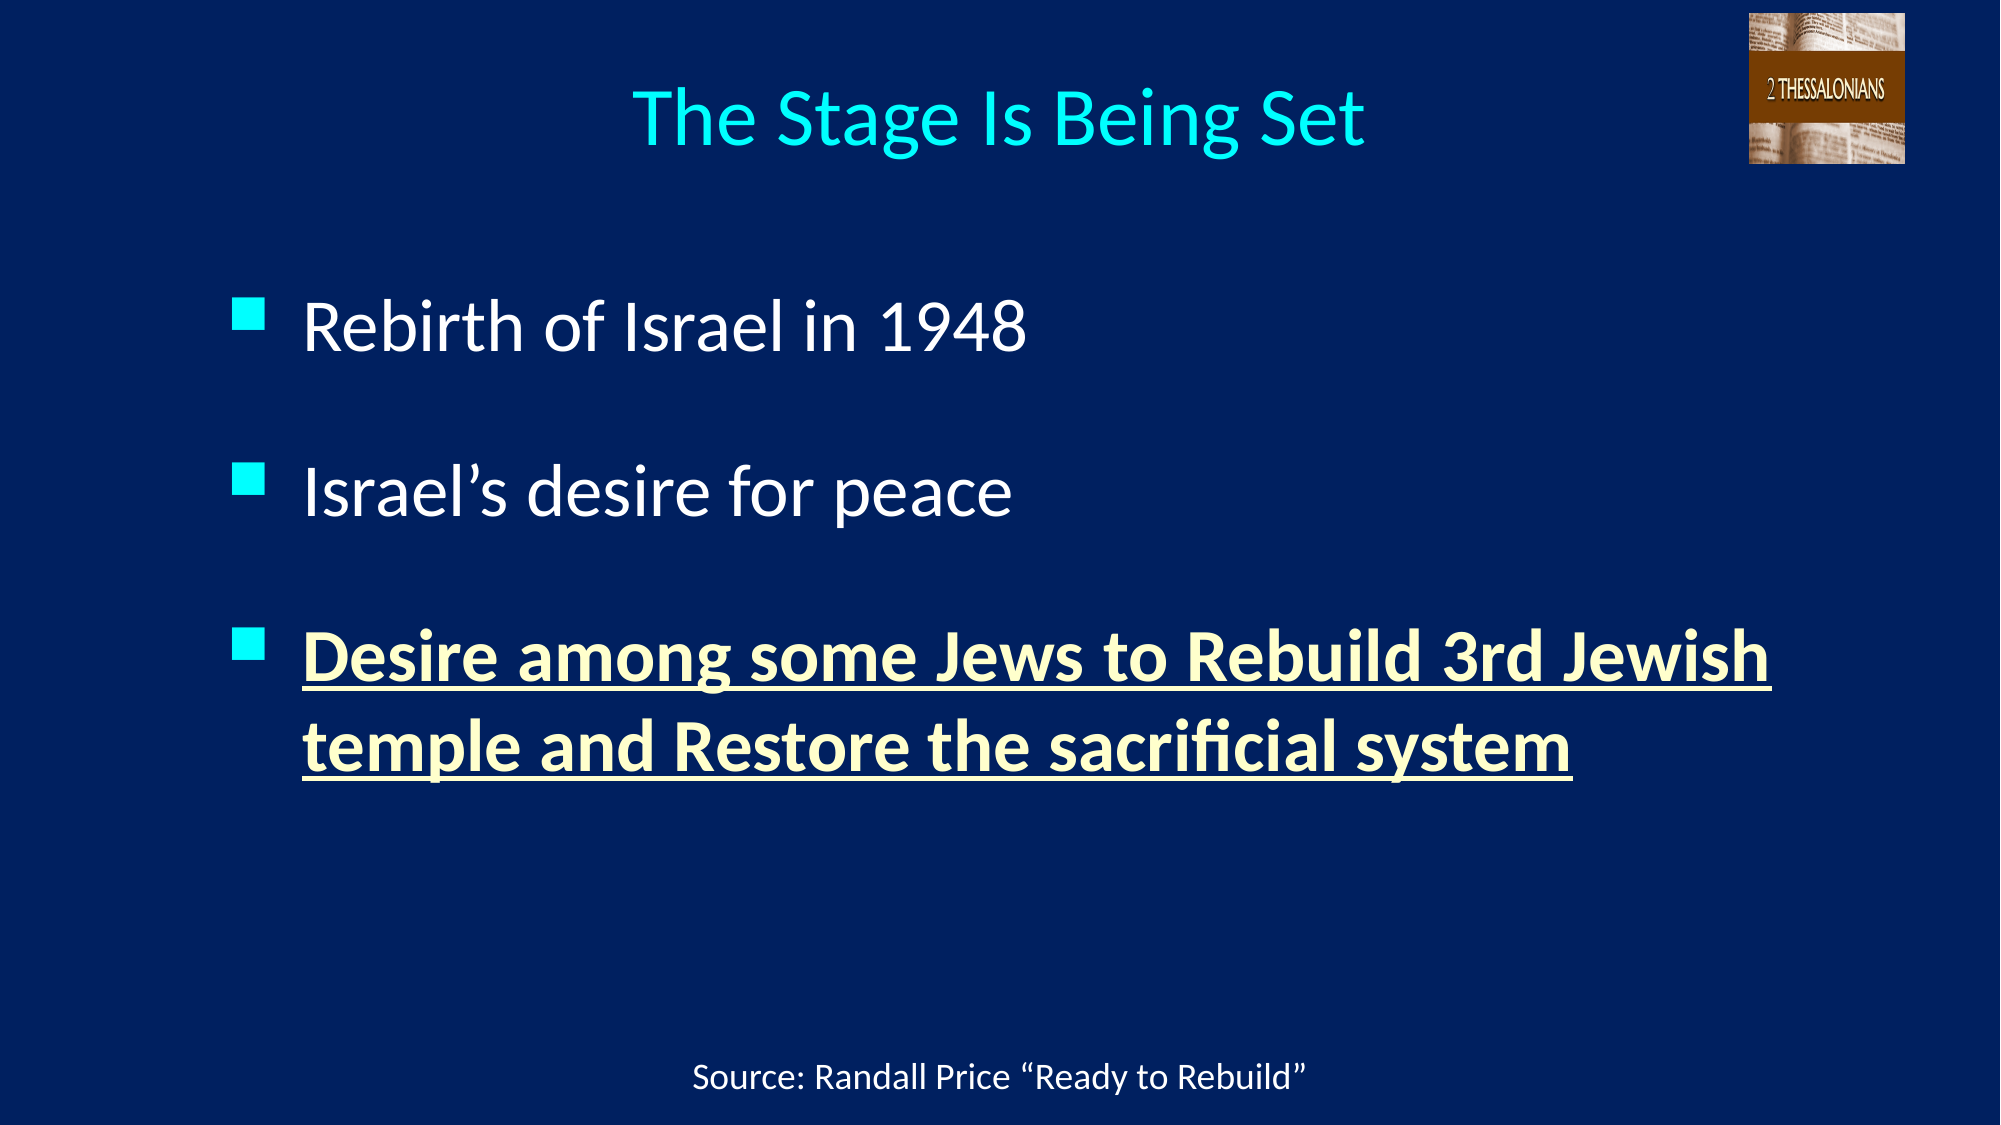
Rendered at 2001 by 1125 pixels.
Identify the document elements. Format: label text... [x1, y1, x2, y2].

picture [1749, 12, 1905, 164]
list Rebirth of Israel in 1948 Israel’s desire for peace Desire among some Jews to Rebuild 3rd Jewish temple and Restore the sacrificial system [212, 268, 1788, 857]
title The Stage Is Being Set [362, 37, 1638, 188]
text_box Source: Randall Price “Ready to Rebuild” [500, 1050, 1500, 1106]
